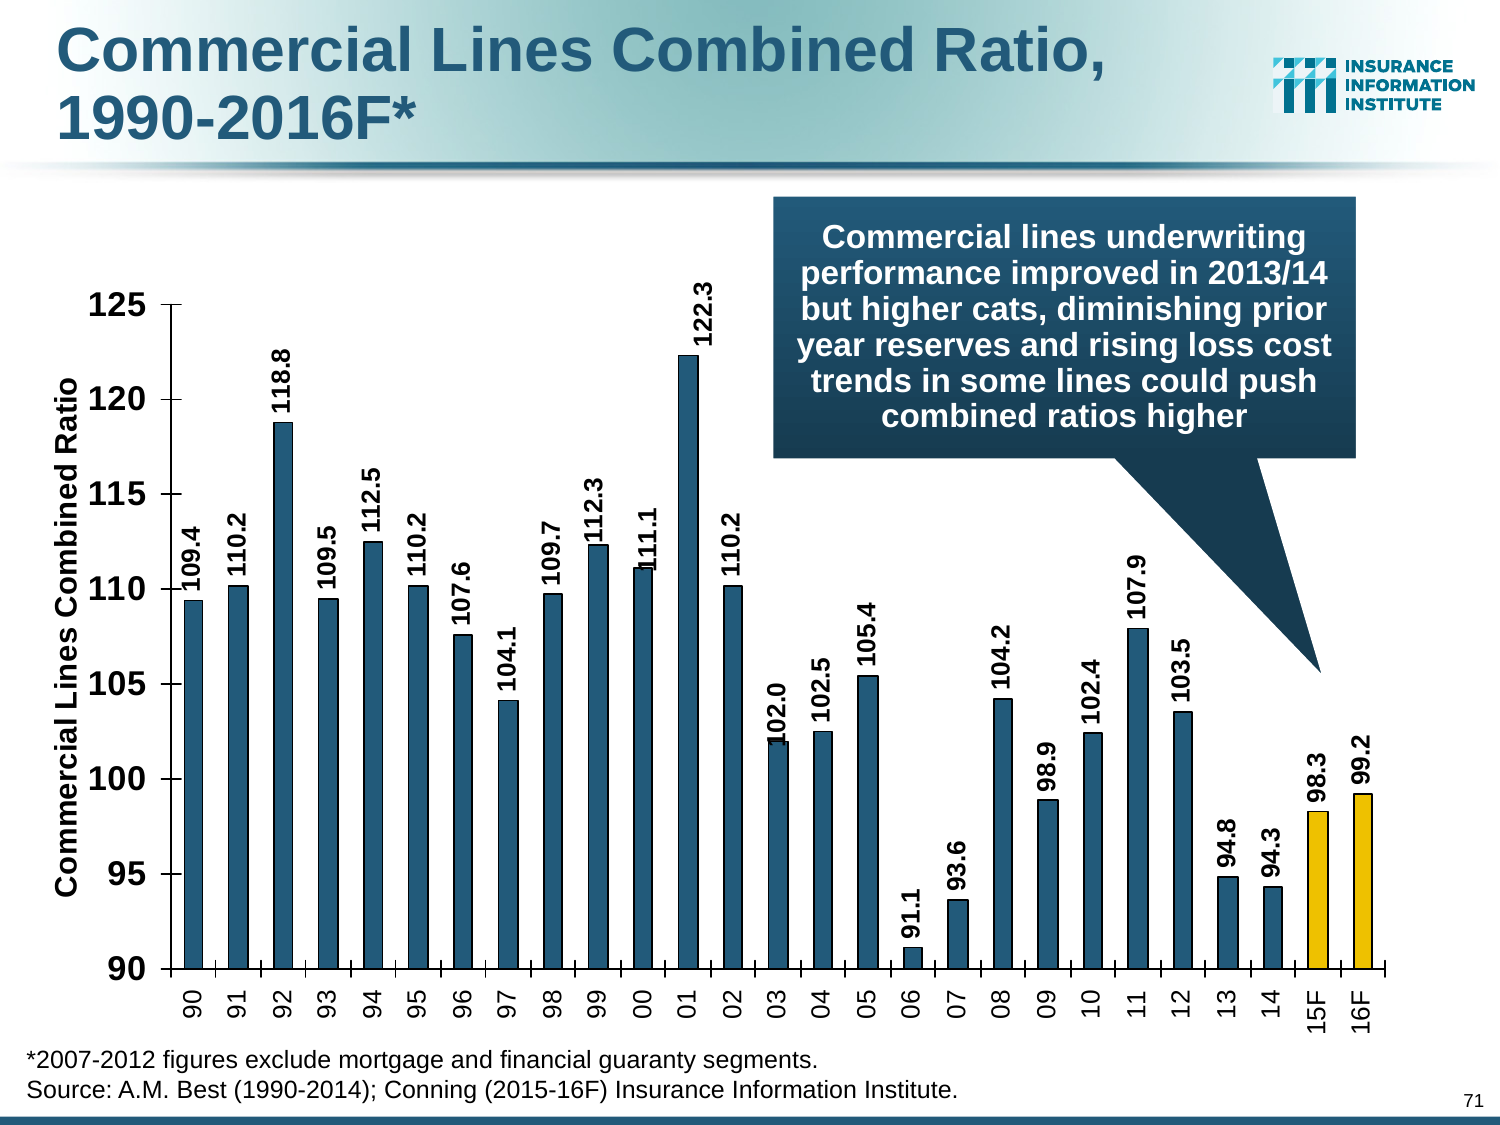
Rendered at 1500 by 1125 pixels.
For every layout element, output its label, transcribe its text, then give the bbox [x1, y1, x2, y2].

slide_number 71 [1410, 1091, 1485, 1112]
text_box Commercial lines underwriting performance improved in 2013/14 but higher cats, diminishing prior year reserves and rising loss cost trends in some lines could push combined ratios higher [771, 194, 1359, 265]
text_box *2007-2012 figures exclude mortgage and financial guaranty segments. Source: A.M. Best (1990-2014); Conning (2015-16F) Insurance Information Institute. [11, 1036, 1474, 1112]
title Commercial Lines Combined Ratio, 1990-2016F* [48, 14, 1264, 157]
picture [0, 0, 1500, 189]
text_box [33, 266, 1472, 1067]
